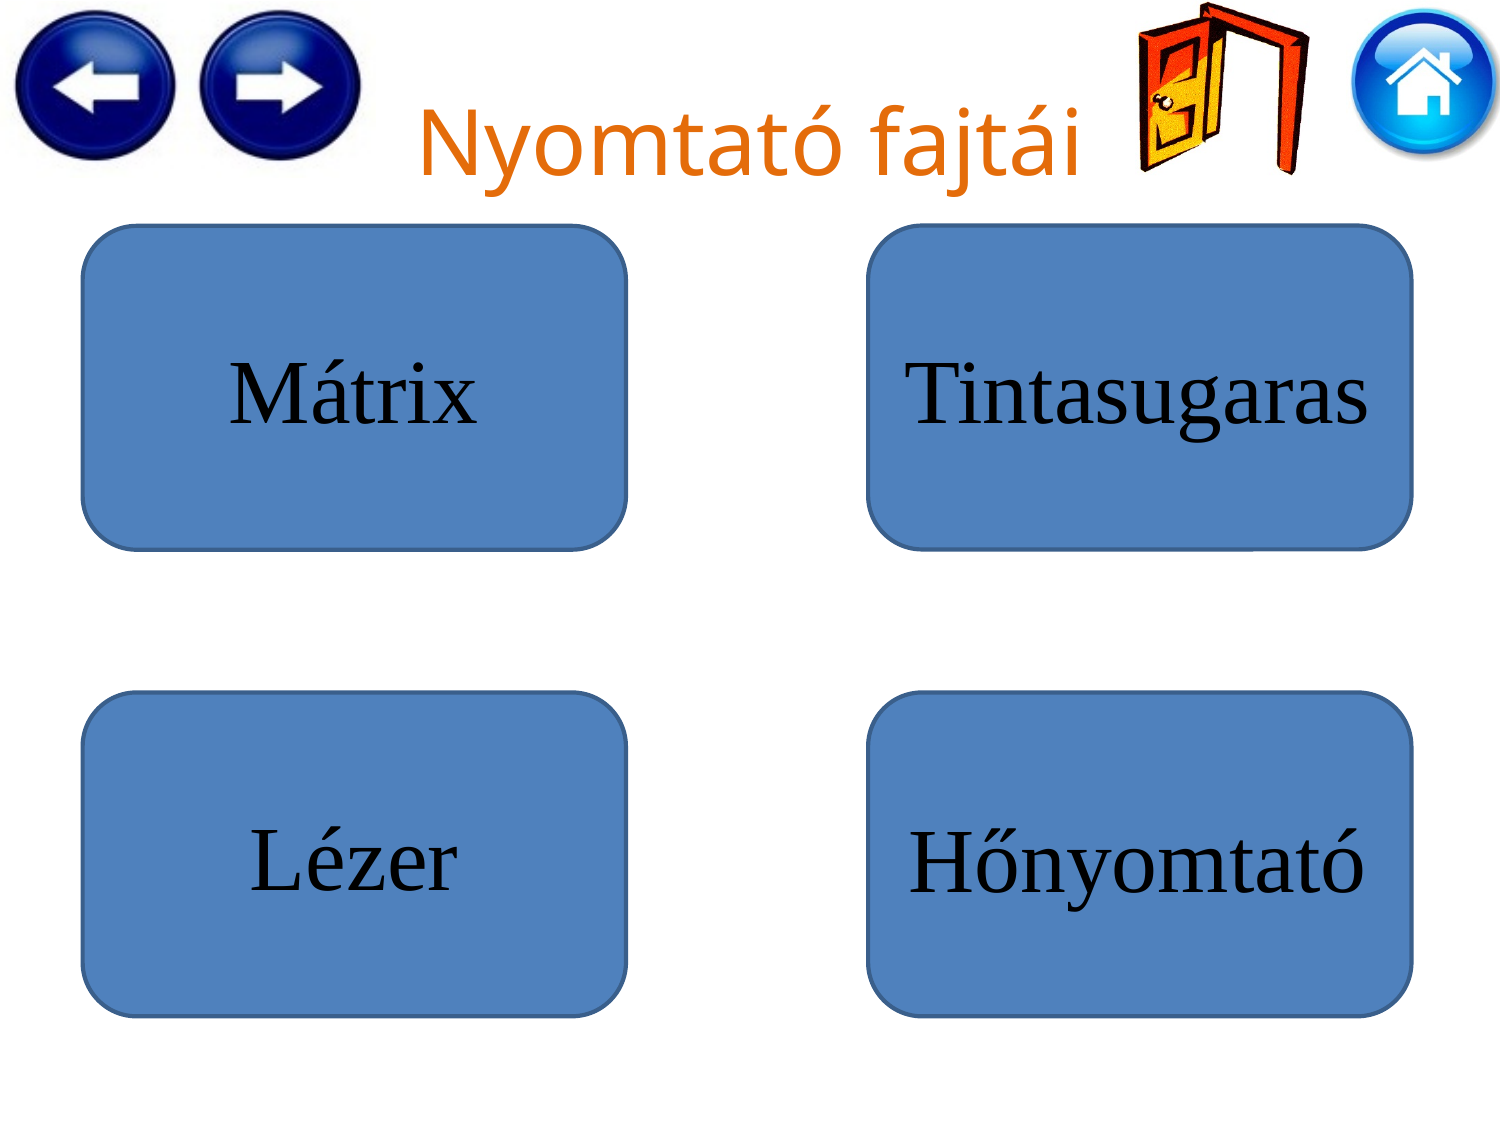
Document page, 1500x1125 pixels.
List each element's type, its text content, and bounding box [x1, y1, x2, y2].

title Nyomtató fajtái [75, 45, 1425, 233]
text_box Lézer [82, 791, 626, 916]
text_box [866, 223, 1414, 552]
text_box [866, 690, 1414, 1019]
text_box Hőnyomtató [866, 793, 1410, 919]
picture [1346, 0, 1500, 163]
text_box [80, 223, 629, 552]
text_box Tintasugaras [866, 324, 1410, 450]
text_box [80, 690, 629, 1019]
picture [0, 0, 377, 178]
picture [1135, 0, 1310, 177]
text_box Mátrix [81, 324, 626, 449]
